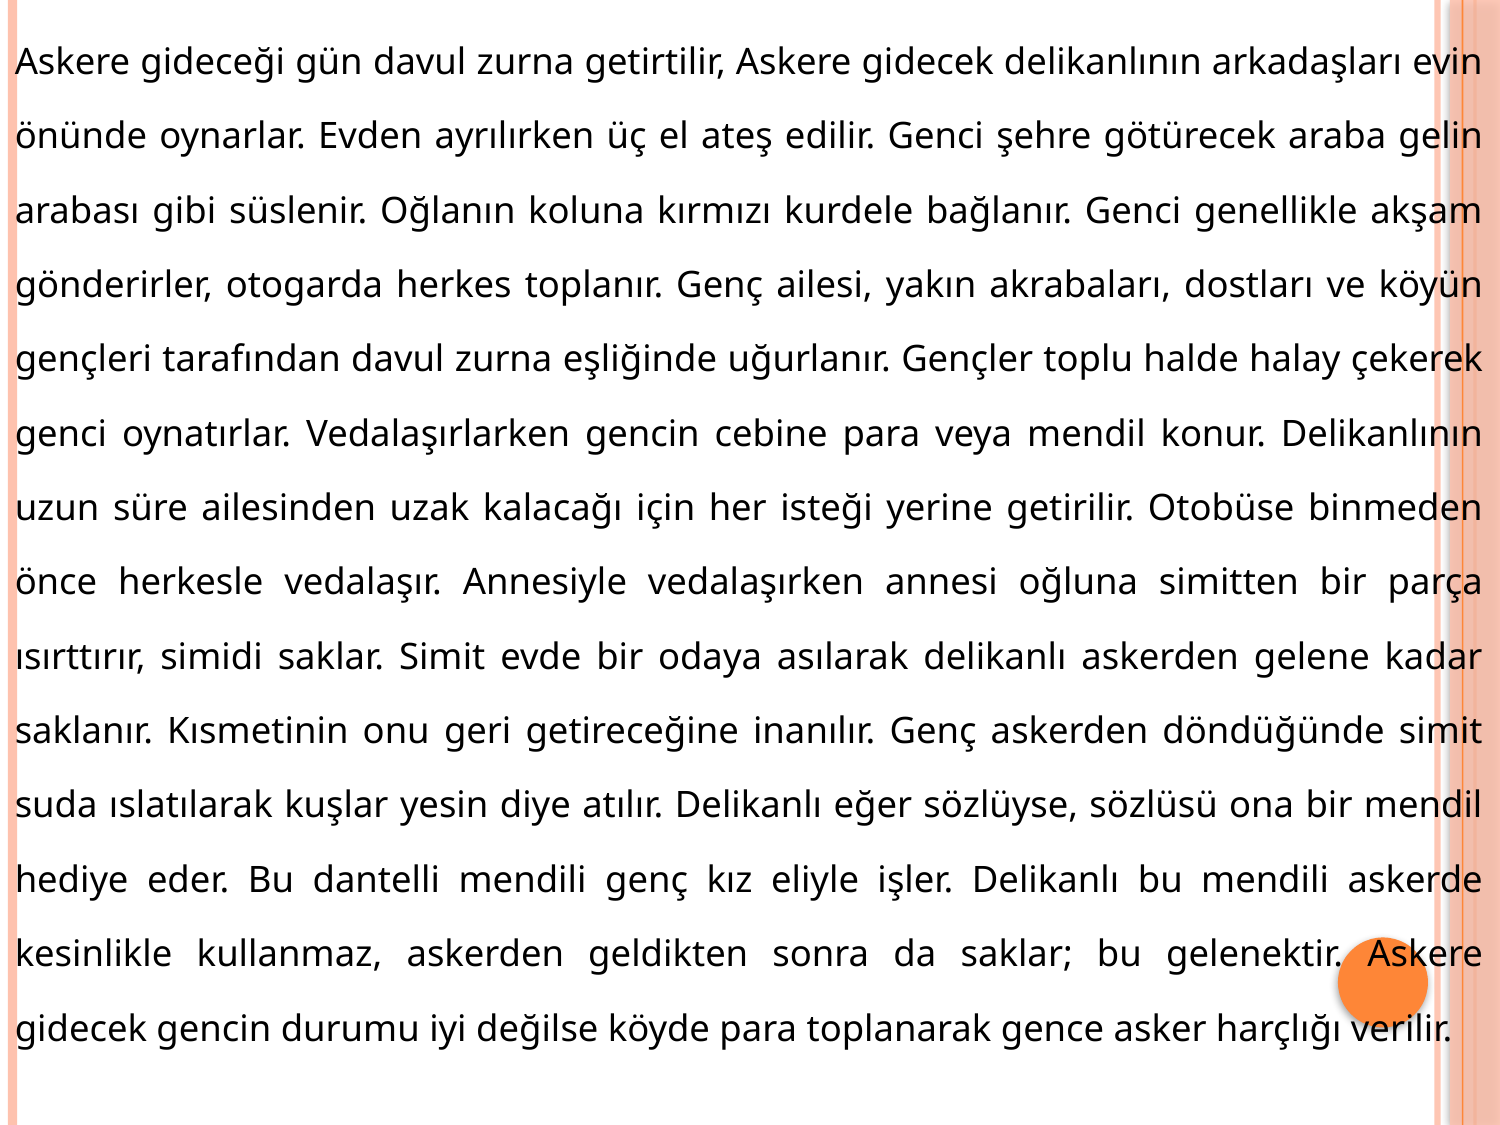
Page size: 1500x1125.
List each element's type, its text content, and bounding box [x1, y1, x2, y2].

list Askere gideceği gün davul zurna getirtilir, Askere gidecek delikanlının arkadaşları evin önünde oynarlar. Evden ayrılırken üç el ateş edilir. Genci şehre götürecek araba gelin arabası gibi süslenir. Oğlanın koluna kırmızı kurdele bağlanır. Genci genellikle akşam gönderirler, otogarda herkes toplanır. Genç ailesi, yakın akrabaları, dostları ve köyün gençleri tarafından davul zurna eşliğinde uğurlanır. Gençler toplu halde halay çekerek genci oynatırlar. Vedalaşırlarken gencin cebine para veya mendil konur. Delikanlının uzun süre ailesinden uzak kalacağı için her isteği yerine getirilir. Otobüse binmeden önce herkesle vedalaşır. Annesiyle vedalaşırken annesi oğluna simitten bir parça ısırttırır, simidi saklar. Simit evde bir odaya asılarak delikanlı askerden gelene kadar saklanır. Kısmetinin onu geri getireceğine inanılır. Genç askerden döndüğünde simit suda ıslatılarak kuşlar yesin diye atılır. Delikanlı eğer sözlüyse, sözlüsü ona bir mendil hediye eder. Bu dantelli mendili genç kız eliyle işler. Delikanlı bu mendili askerde kesinlikle kullanmaz, askerden geldikten sonra da saklar; bu gelenektir. Askere gidecek gencin durumu iyi değilse köyde para toplanarak gence asker harçlığı verilir. [0, 0, 1500, 1125]
